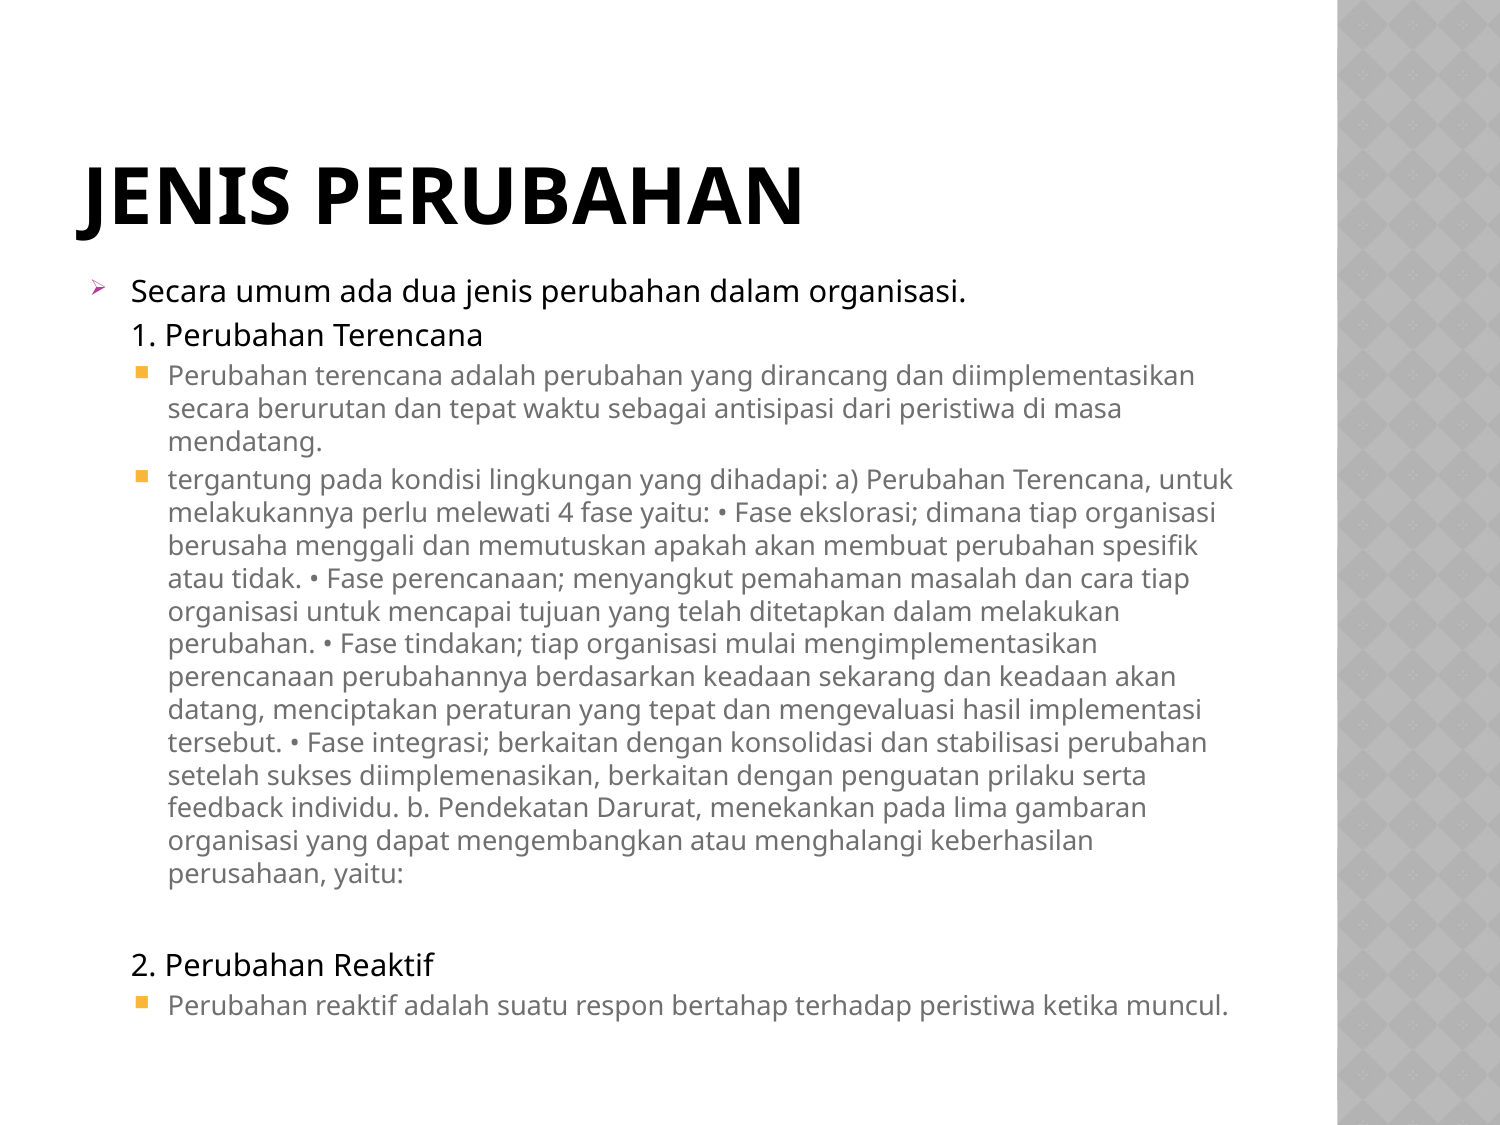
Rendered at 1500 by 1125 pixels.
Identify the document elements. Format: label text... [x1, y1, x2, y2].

list Secara umum ada dua jenis perubahan dalam organisasi. 1. Perubahan Terencana Perubahan terencana adalah perubahan yang dirancang dan diimplementasikan secara berurutan dan tepat waktu sebagai antisipasi dari peristiwa di masa mendatang. tergantung pada kondisi lingkungan yang dihadapi: a) Perubahan Terencana, untuk melakukannya perlu melewati 4 fase yaitu: • Fase ekslorasi; dimana tiap organisasi berusaha menggali dan memutuskan apakah akan membuat perubahan spesifik atau tidak. • Fase perencanaan; menyangkut pemahaman masalah dan cara tiap organisasi untuk mencapai tujuan yang telah ditetapkan dalam melakukan perubahan. • Fase tindakan; tiap organisasi mulai mengimplementasikan perencanaan perubahannya berdasarkan keadaan sekarang dan keadaan akan datang, menciptakan peraturan yang tepat dan mengevaluasi hasil implementasi tersebut. • Fase integrasi; berkaitan dengan konsolidasi dan stabilisasi perubahan setelah sukses diimplemenasikan, berkaitan dengan penguatan prilaku serta feedback individu. b. Pendekatan Darurat, menekankan pada lima gambaran organisasi yang dapat mengembangkan atau menghalangi keberhasilan perusahaan, yaitu: 2. Perubahan Reaktif Perubahan reaktif adalah suatu respon bertahap terhadap peristiwa ketika muncul. [75, 264, 1263, 1059]
title JENIS PERUBAHAN [75, 52, 1263, 240]
